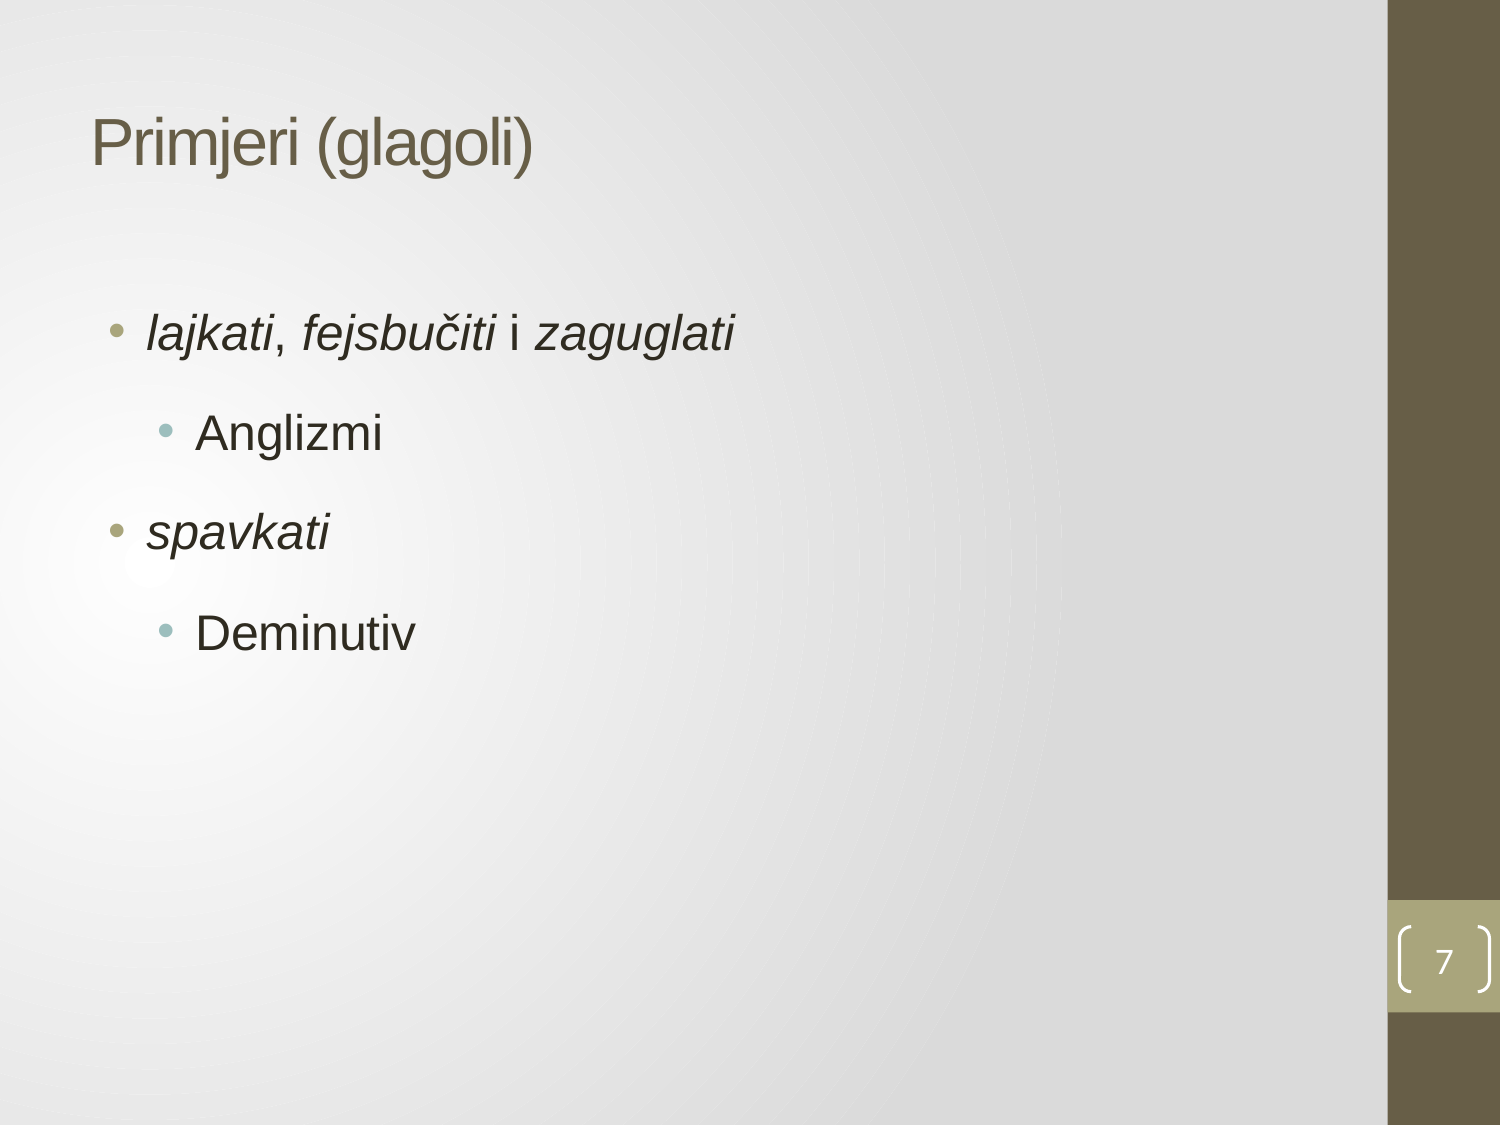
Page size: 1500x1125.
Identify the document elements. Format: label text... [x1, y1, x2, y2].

slide_number 7 [1397, 925, 1492, 994]
list lajkati, fejsbučiti i zaguglati Anglizmi spavkati Deminutiv [75, 262, 1325, 1050]
title Primjeri (glagoli) [75, 45, 1325, 233]
